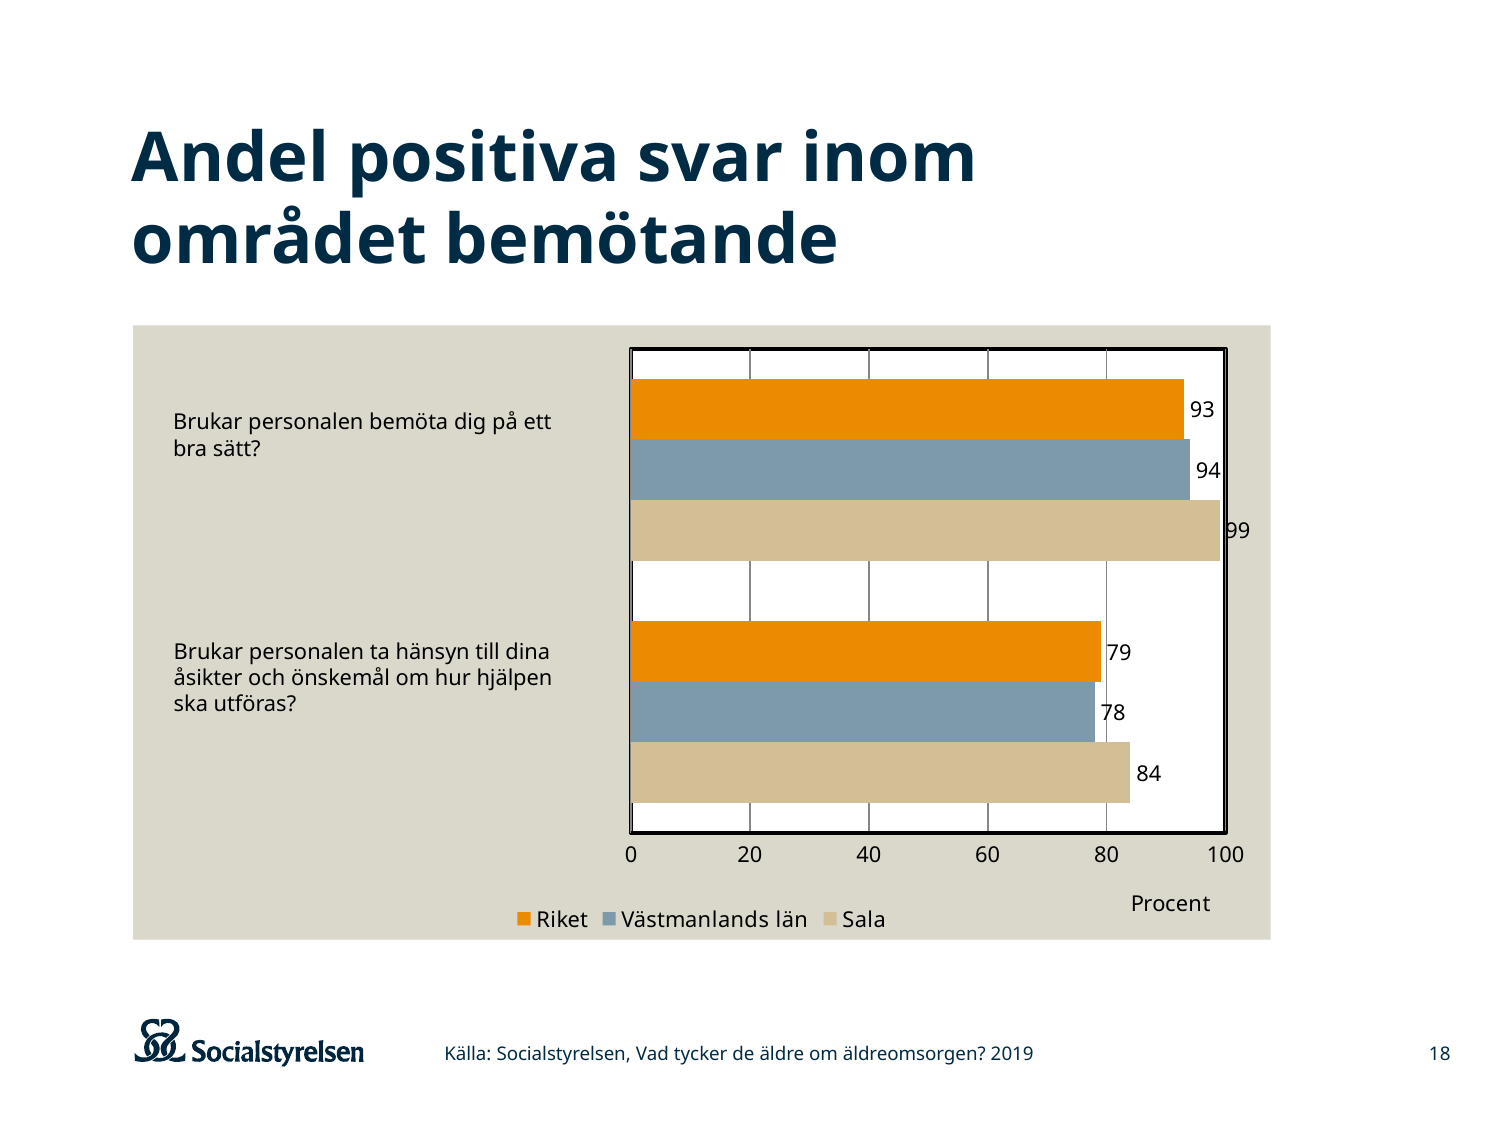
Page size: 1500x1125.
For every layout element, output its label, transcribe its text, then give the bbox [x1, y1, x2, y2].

title Andel positiva svar inom området bemötande [131, 112, 1273, 325]
footer Källa: Socialstyrelsen, Vad tycker de äldre om äldreomsorgen? 2019 [444, 1032, 1110, 1077]
slide_number 18 [1379, 1032, 1451, 1077]
chart [132, 325, 1271, 940]
